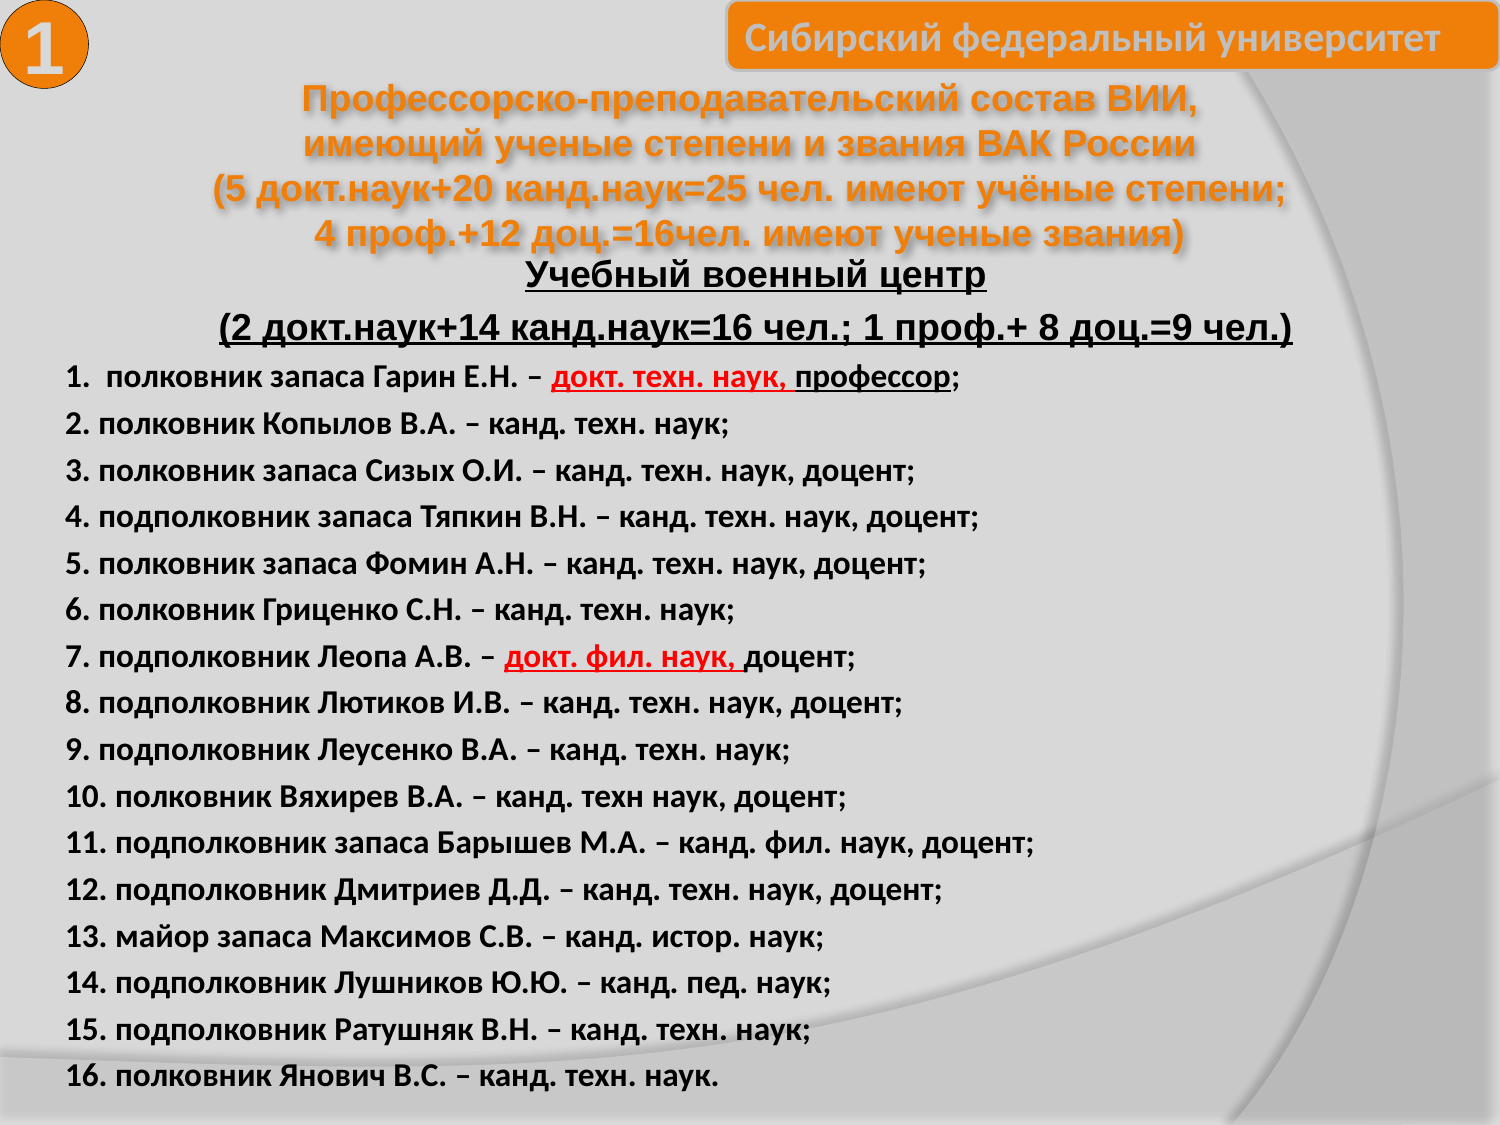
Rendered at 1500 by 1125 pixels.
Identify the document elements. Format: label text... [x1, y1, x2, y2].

list Учебный военный центр (2 докт.наук+14 канд.наук=16 чел.; 1 проф.+ 8 доц.=9 чел.) 1. полковник запаса Гарин Е.Н. – докт. техн. наук, профессор; 2. полковник Копылов В.А. – канд. техн. наук; 3. полковник запаса Сизых О.И. – канд. техн. наук, доцент; 4. подполковник запаса Тяпкин В.Н. – канд. техн. наук, доцент; 5. полковник запаса Фомин А.Н. – канд. техн. наук, доцент; 6. полковник Гриценко С.Н. – канд. техн. наук; 7. подполковник Леопа А.В. – докт. фил. наук, доцент; 8. подполковник Лютиков И.В. – канд. техн. наук, доцент; 9. подполковник Леусенко В.А. – канд. техн. наук; 10. полковник Вяхирев В.А. – канд. техн наук, доцент; 11. подполковник запаса Барышев М.А. – канд. фил. наук, доцент; 12. подполковник Дмитриев Д.Д. – канд. техн. наук, доцент; 13. майор запаса Максимов С.В. – канд. истор. наук; 14. подполковник Лушников Ю.Ю. – канд. пед. наук; 15. подполковник Ратушняк В.Н. – канд. техн. наук; 16. полковник Янович В.С. – канд. техн. наук. [44, 242, 1462, 1125]
title Профессорско-преподавательский состав ВИИ, имеющий ученые степени и звания ВАК России (5 докт.наук+20 канд.наук=25 чел. имеют учёные степени; 4 проф.+12 доц.=16чел. имеют ученые звания) [0, 81, 1500, 247]
text_box 1 [0, 0, 89, 89]
